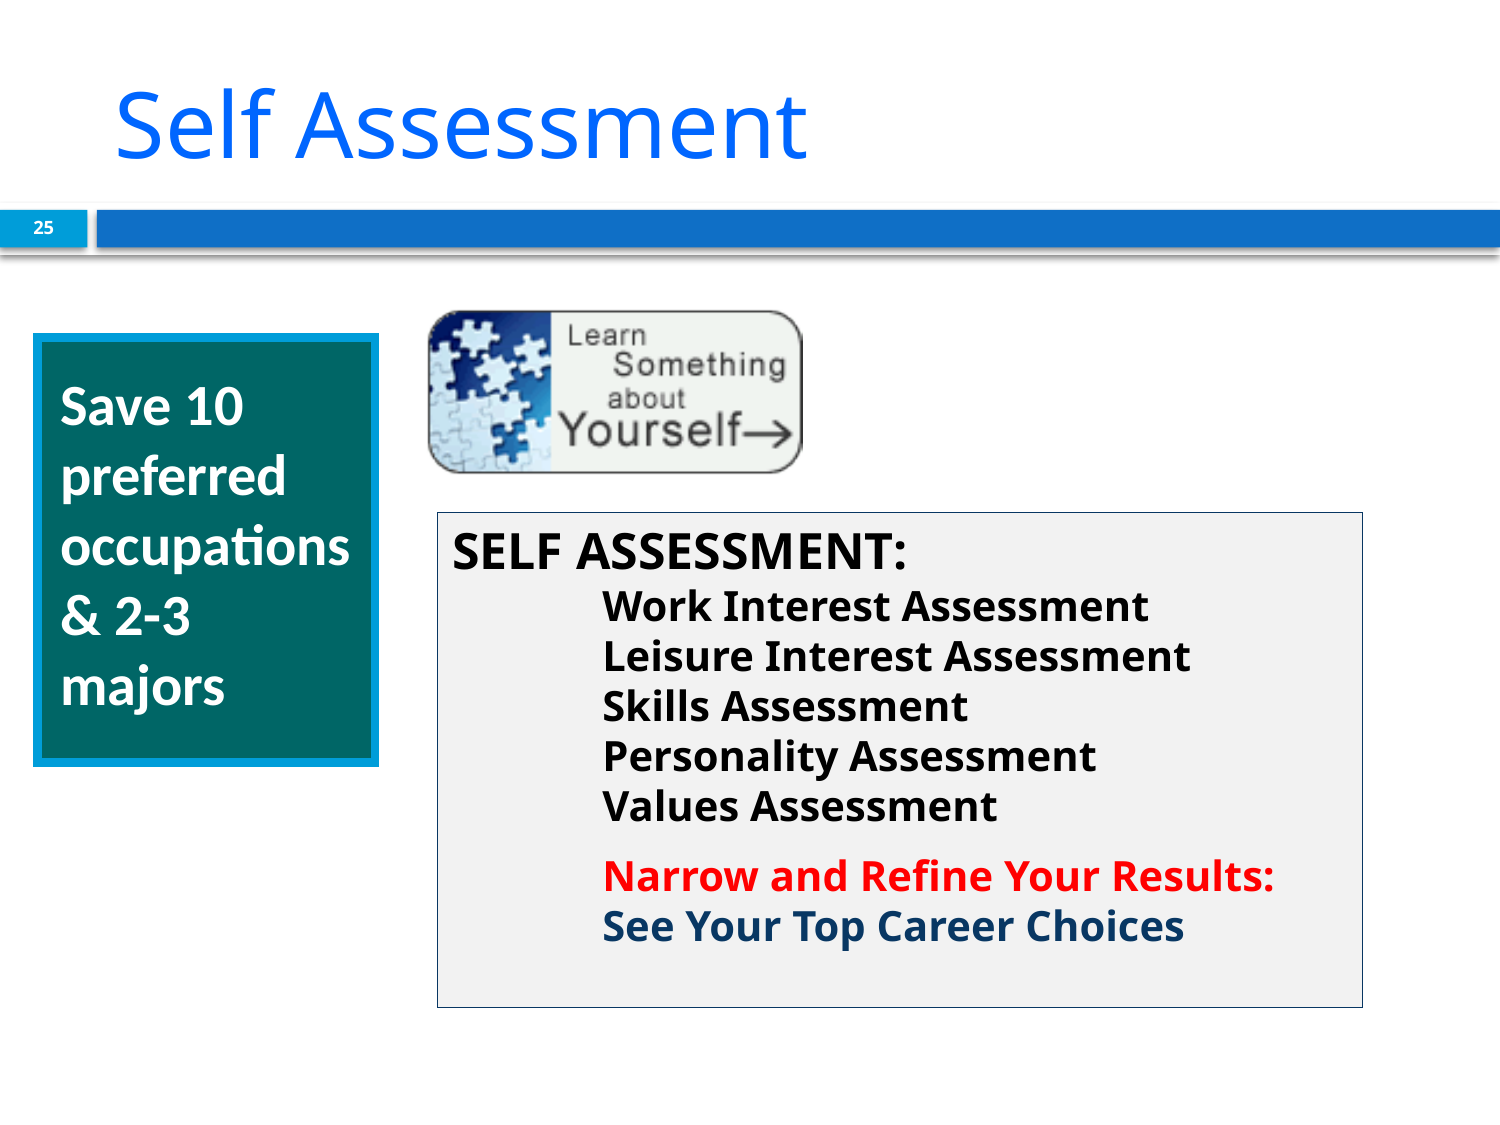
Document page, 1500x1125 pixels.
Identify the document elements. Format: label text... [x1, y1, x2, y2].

slide_number 25 [0, 208, 88, 249]
picture [412, 299, 803, 477]
text_box SELF ASSESSMENT: Work Interest Assessment Leisure Interest Assessment Skills Assessment Personality Assessment Values Assessment Narrow and Refine Your Results: See Your Top Career Choices [437, 512, 1363, 1008]
title Self Assessment [99, 49, 1426, 193]
list Save 10 preferred occupations & 2-3 majors [33, 333, 379, 767]
